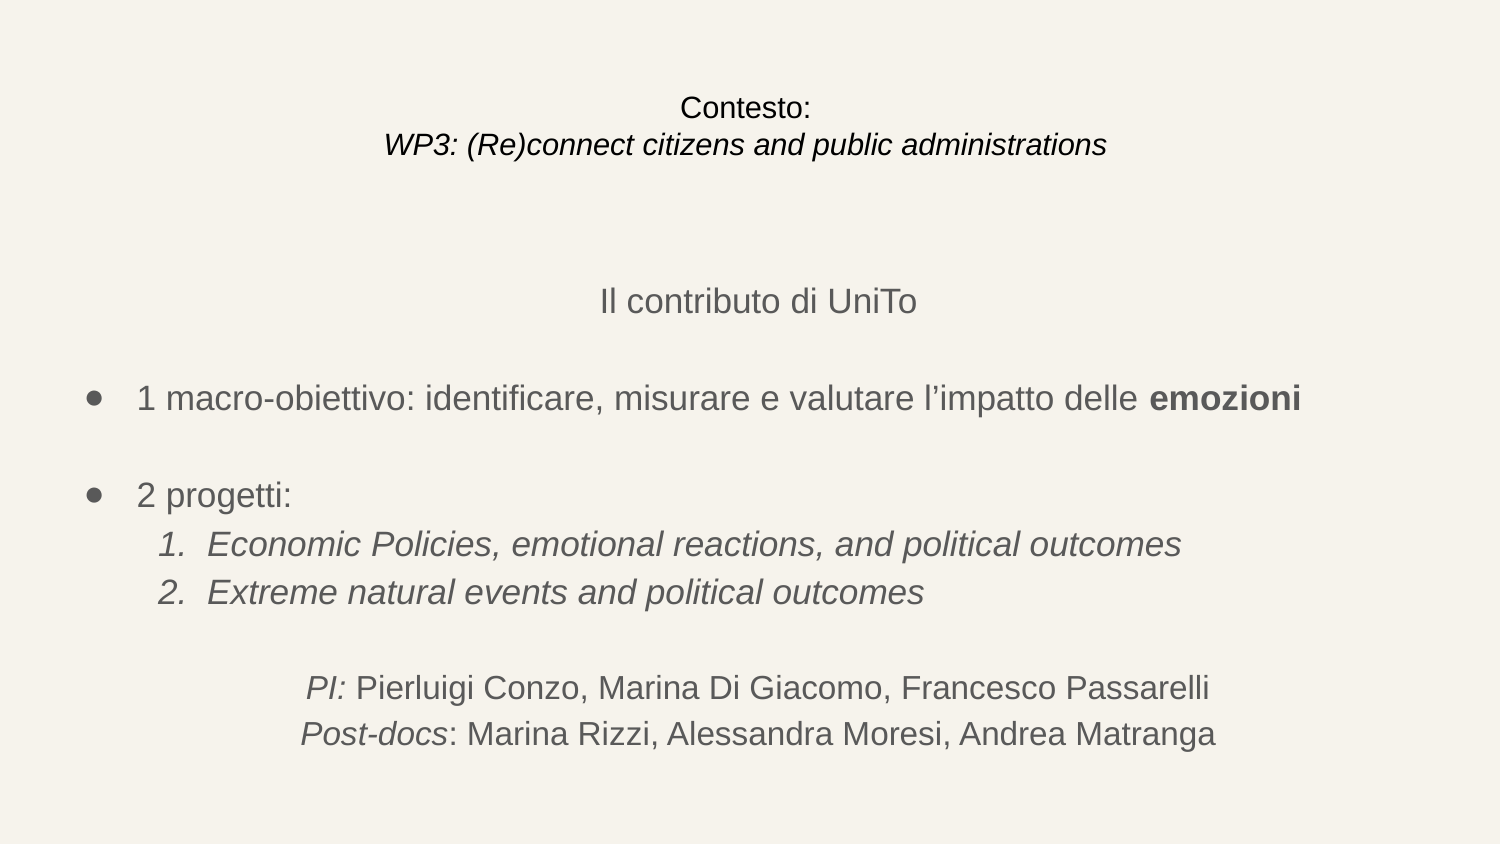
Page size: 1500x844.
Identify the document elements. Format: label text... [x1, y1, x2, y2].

list Il contributo di UniTo 1 macro-obiettivo: identificare, misurare e valutare l’impatto delle emozioni 2 progetti: Economic Policies, emotional reactions, and political outcomes Extreme natural events and political outcomes PI: Pierluigi Conzo, Marina Di Giacomo, Francesco Passarelli Post-docs: Marina Rizzi, Alessandra Moresi, Andrea Matranga [51, 256, 1449, 771]
title Contesto: WP3: (Re)connect citizens and public administrations [51, 72, 1449, 215]
